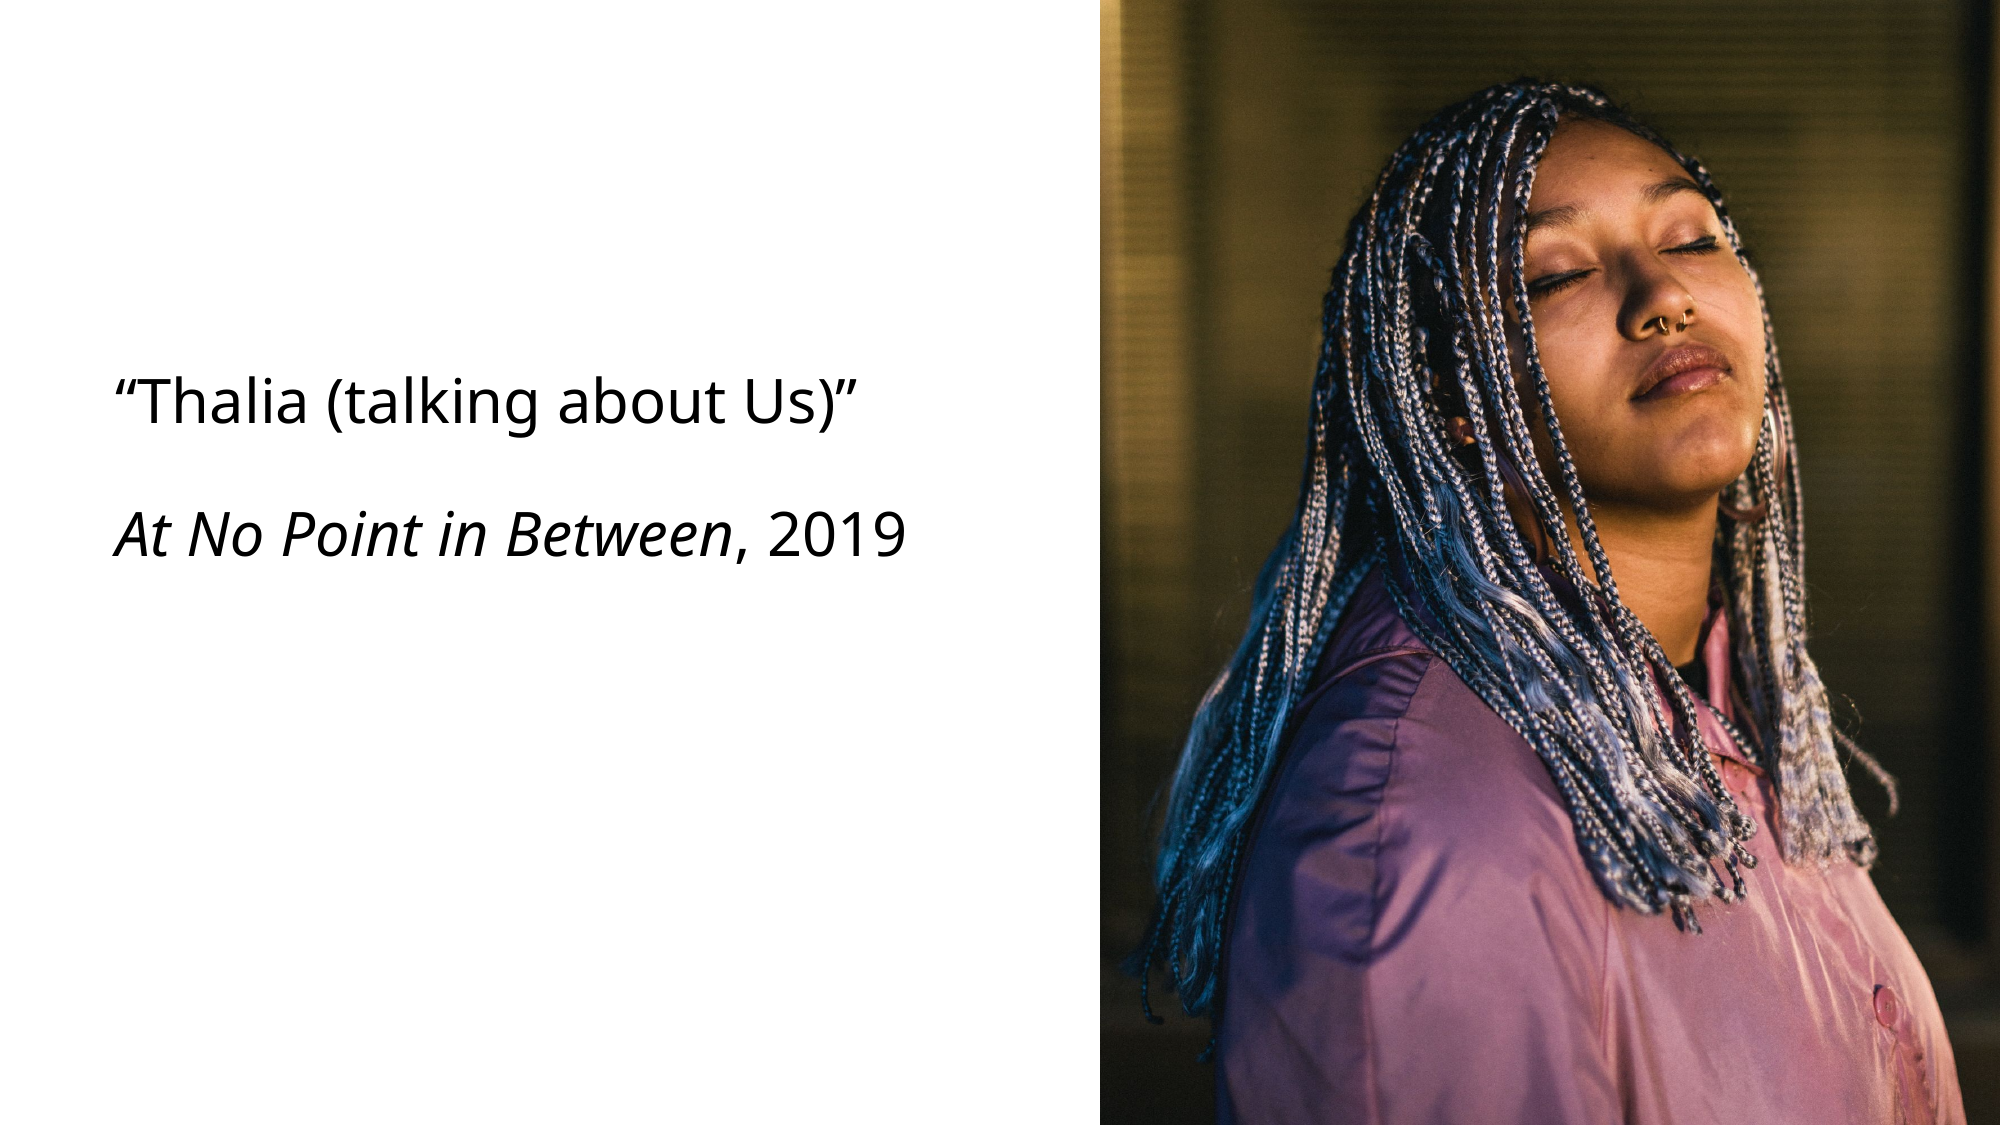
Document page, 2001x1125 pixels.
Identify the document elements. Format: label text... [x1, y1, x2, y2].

title “Thalia (talking about Us)” At No Point in Between, 2019 [100, 361, 1037, 580]
picture [1100, 0, 2000, 1125]
